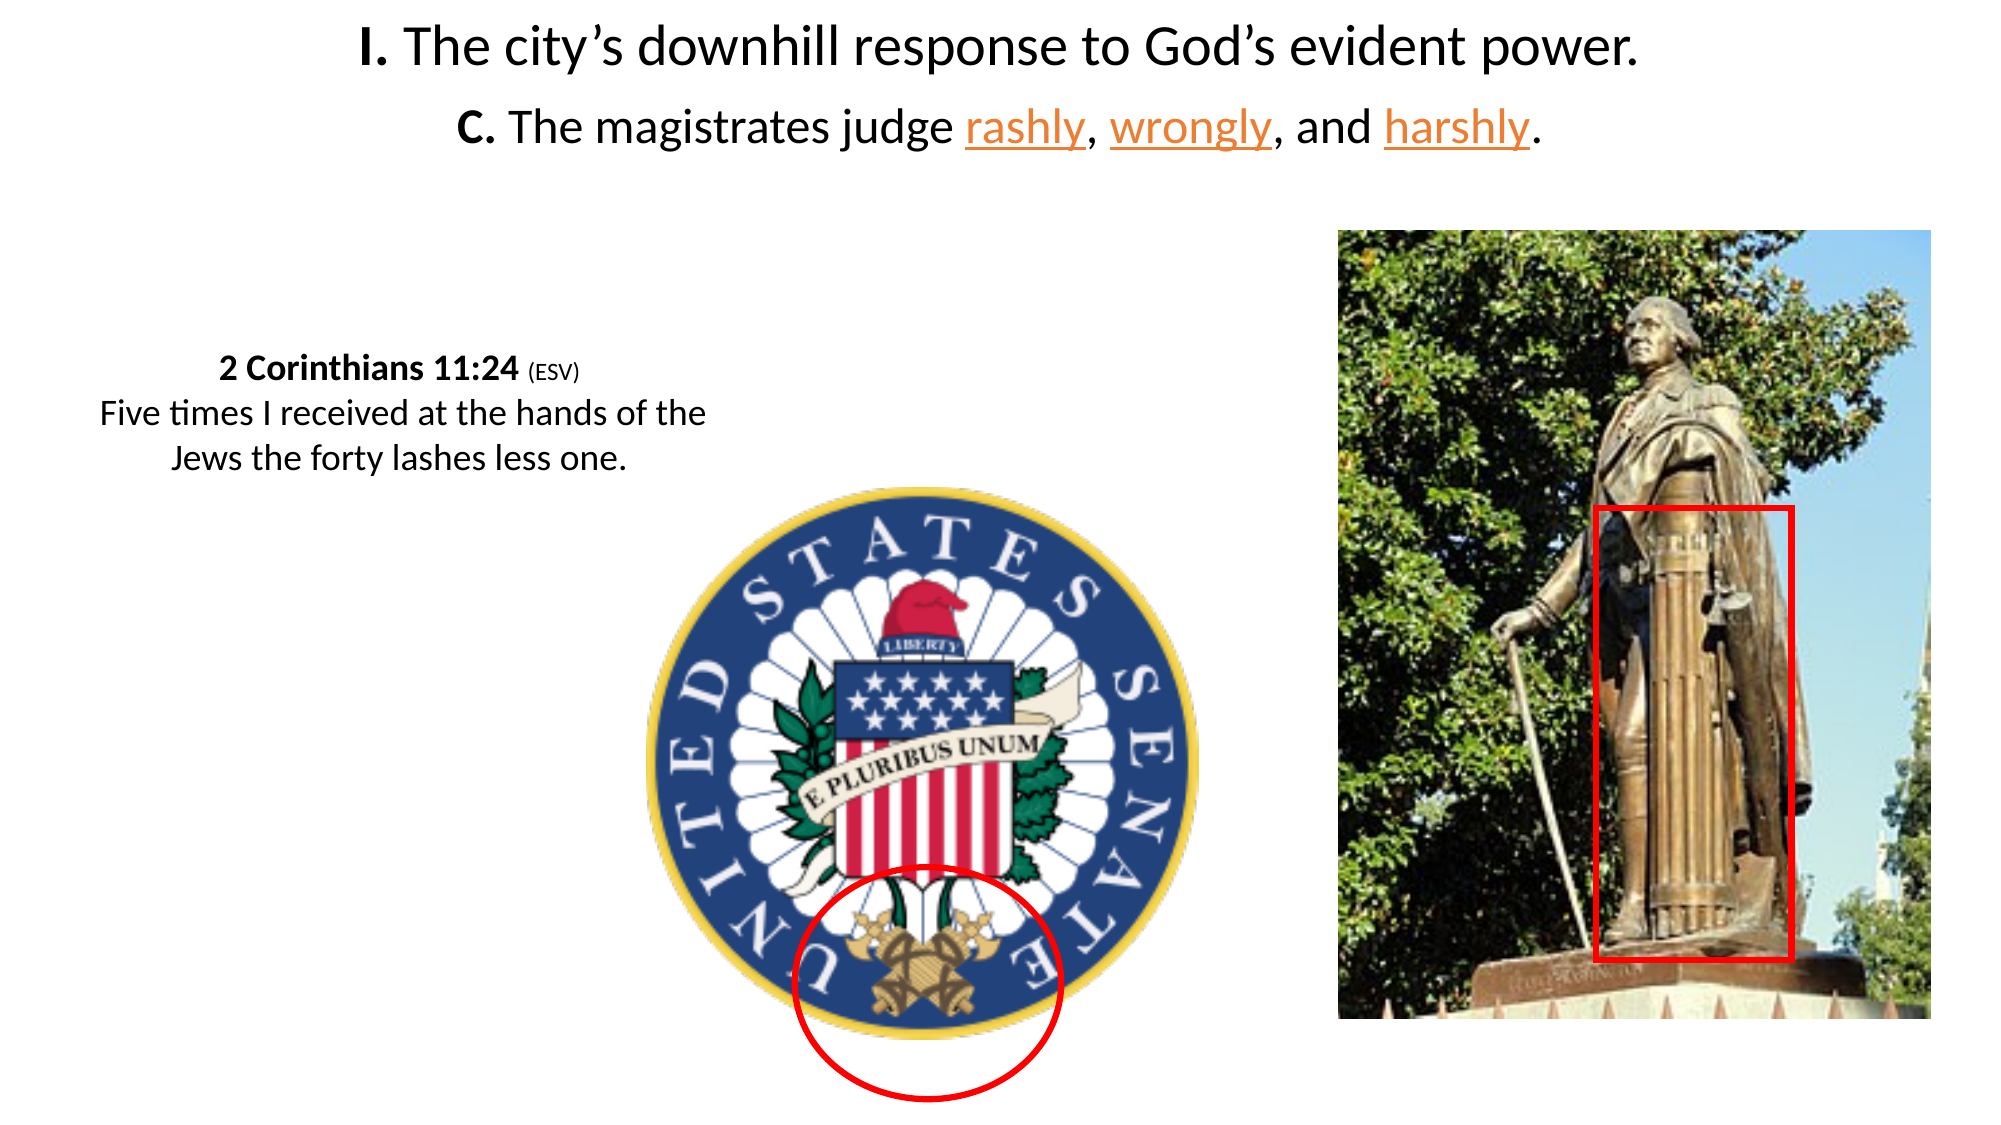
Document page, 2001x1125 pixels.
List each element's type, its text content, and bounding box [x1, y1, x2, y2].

text_box [810, 1040, 1046, 1101]
text_box C. The magistrates judge rashly, wrongly, and harshly. [0, 85, 2000, 161]
picture [646, 487, 1199, 1040]
text_box 2 Corinthians 11:24 (ESV) Five times I received at the hands of the Jews the forty lashes less one. [53, 335, 746, 486]
text_box I. The city’s downhill response to God’s evident power. [0, 0, 2000, 85]
picture [1338, 230, 1931, 1019]
